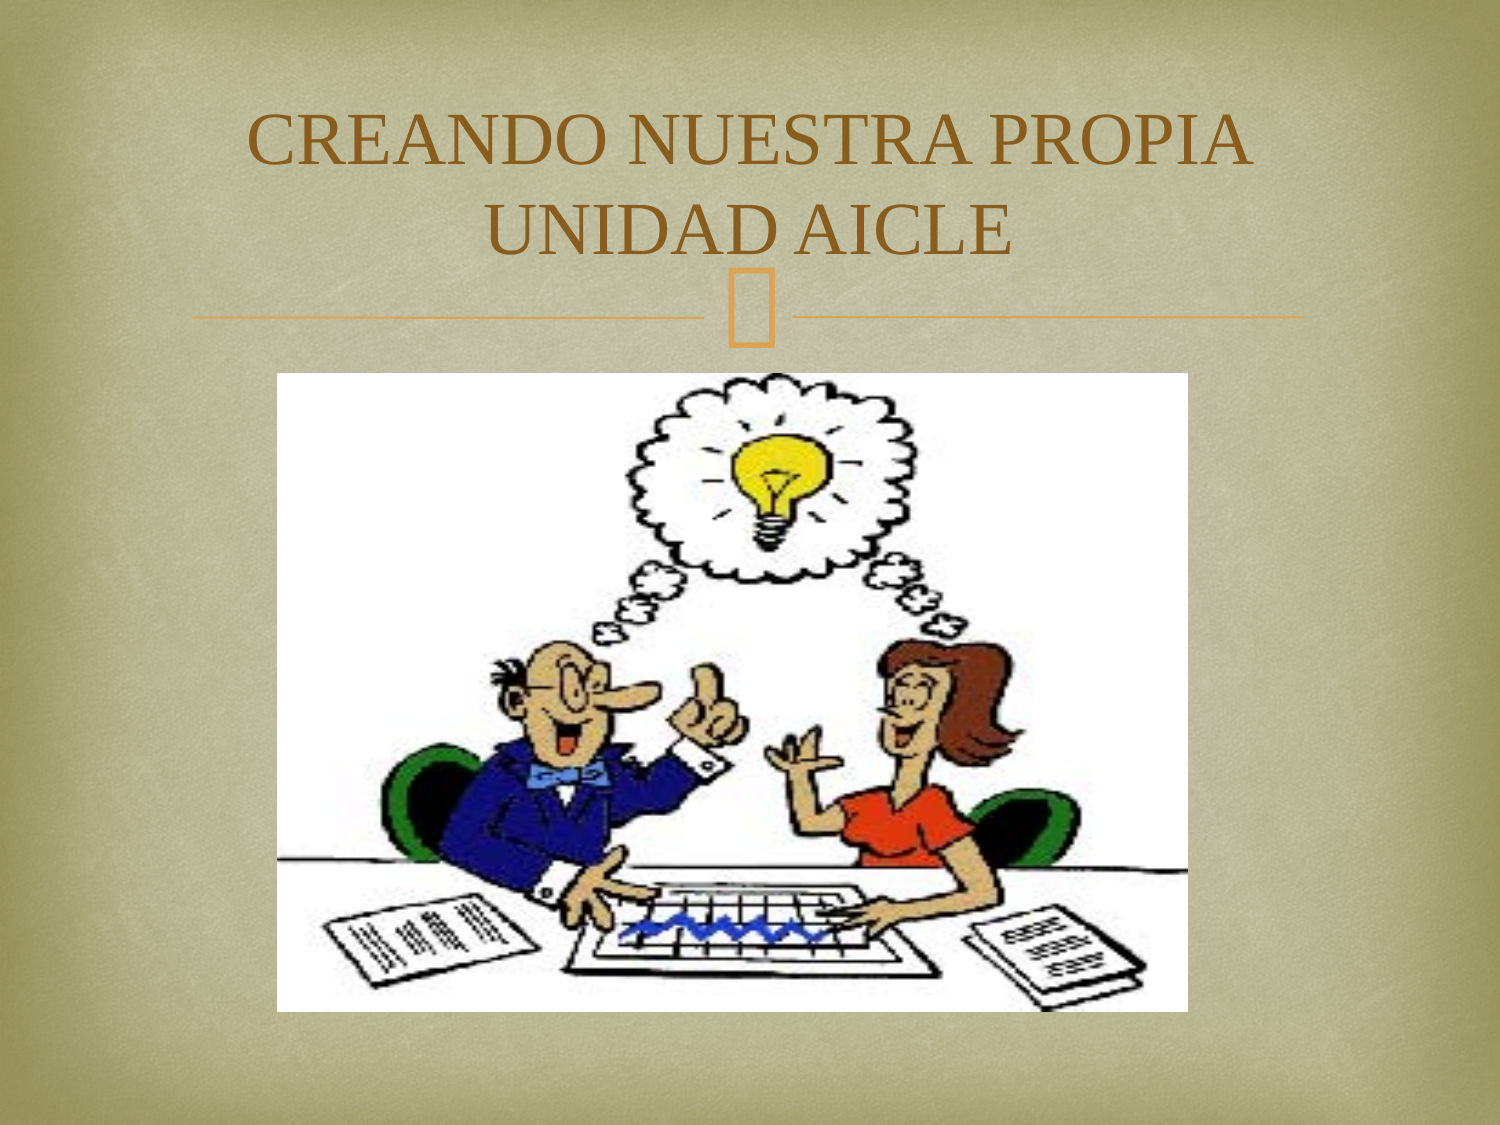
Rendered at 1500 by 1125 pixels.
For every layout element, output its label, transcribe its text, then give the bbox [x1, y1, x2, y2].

title CREANDO NUESTRA PROPIA UNIDAD AICLE [112, 93, 1386, 267]
picture [276, 372, 1188, 1012]
